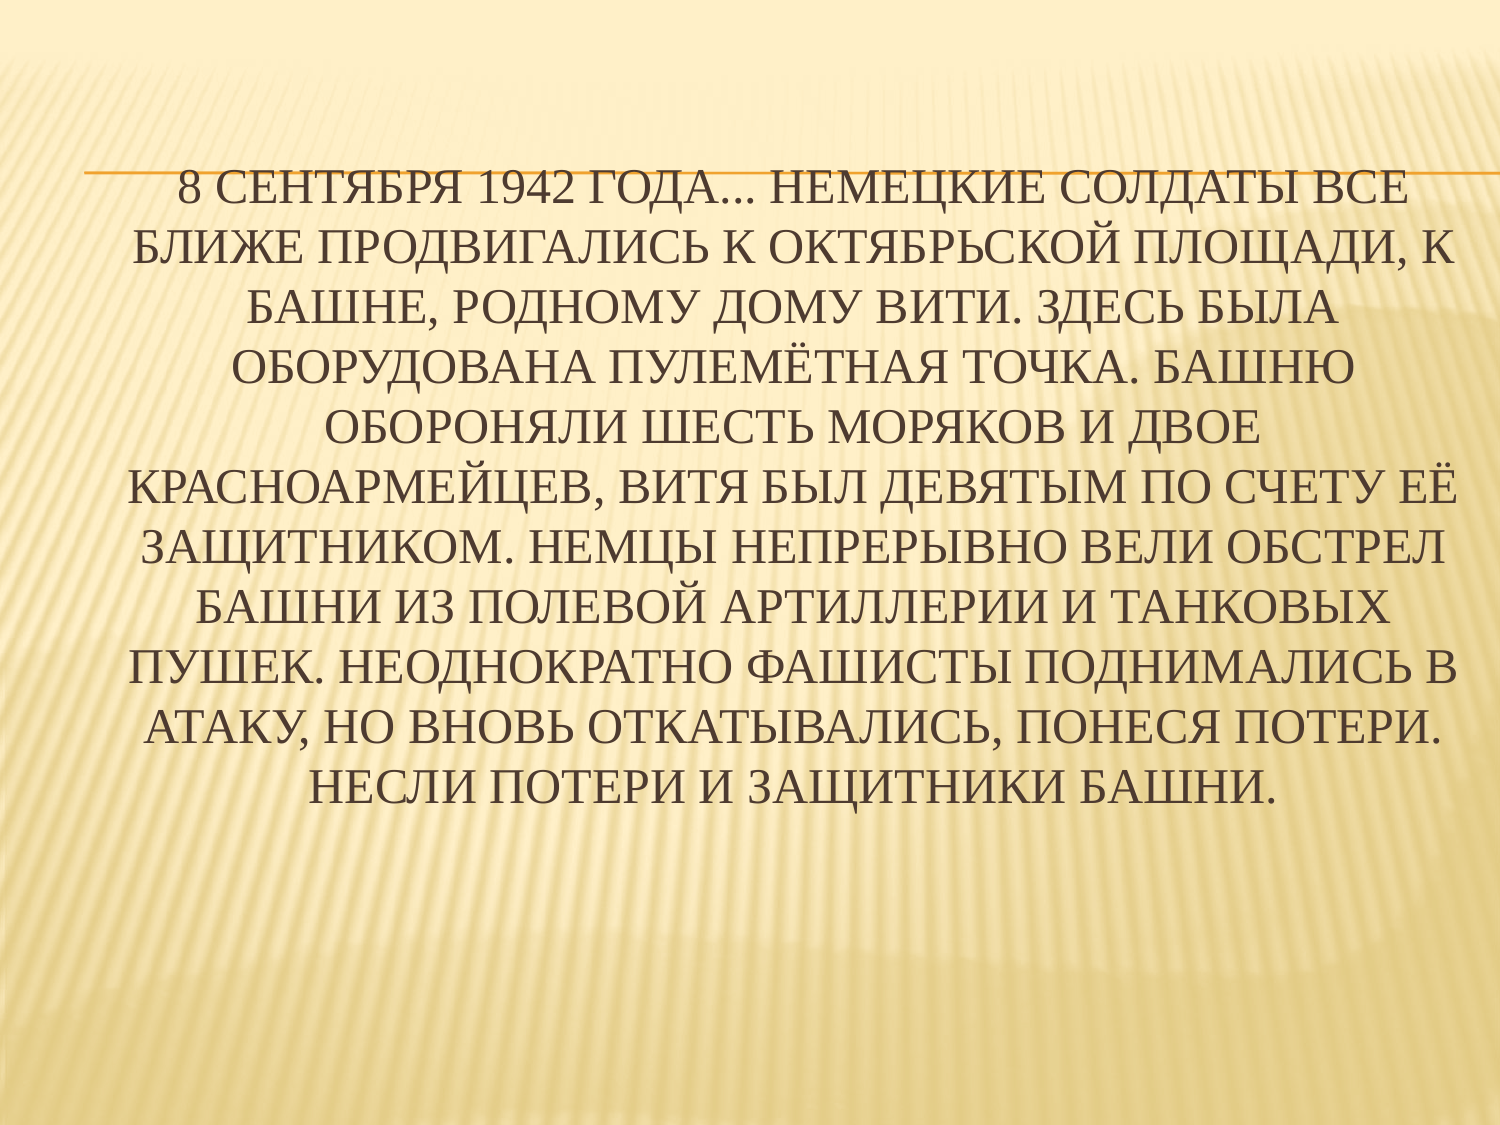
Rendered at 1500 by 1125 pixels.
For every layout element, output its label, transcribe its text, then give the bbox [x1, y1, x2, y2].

title 8 сентября 1942 года... Немецкие солдаты все ближе продвигались к Октябрьской площади, к башне, родному дому Вити. Здесь была оборудована пулемётная точка. Башню обороняли шесть моряков и двое красноармейцев, Витя был девятым по счету её защитником. Немцы непрерывно вели обстрел башни из полевой артиллерии и танковых пушек. Неоднократно фашисты поднимались в атаку, но вновь откатывались, понеся потери. Несли потери и защитники башни. [80, 444, 1500, 582]
